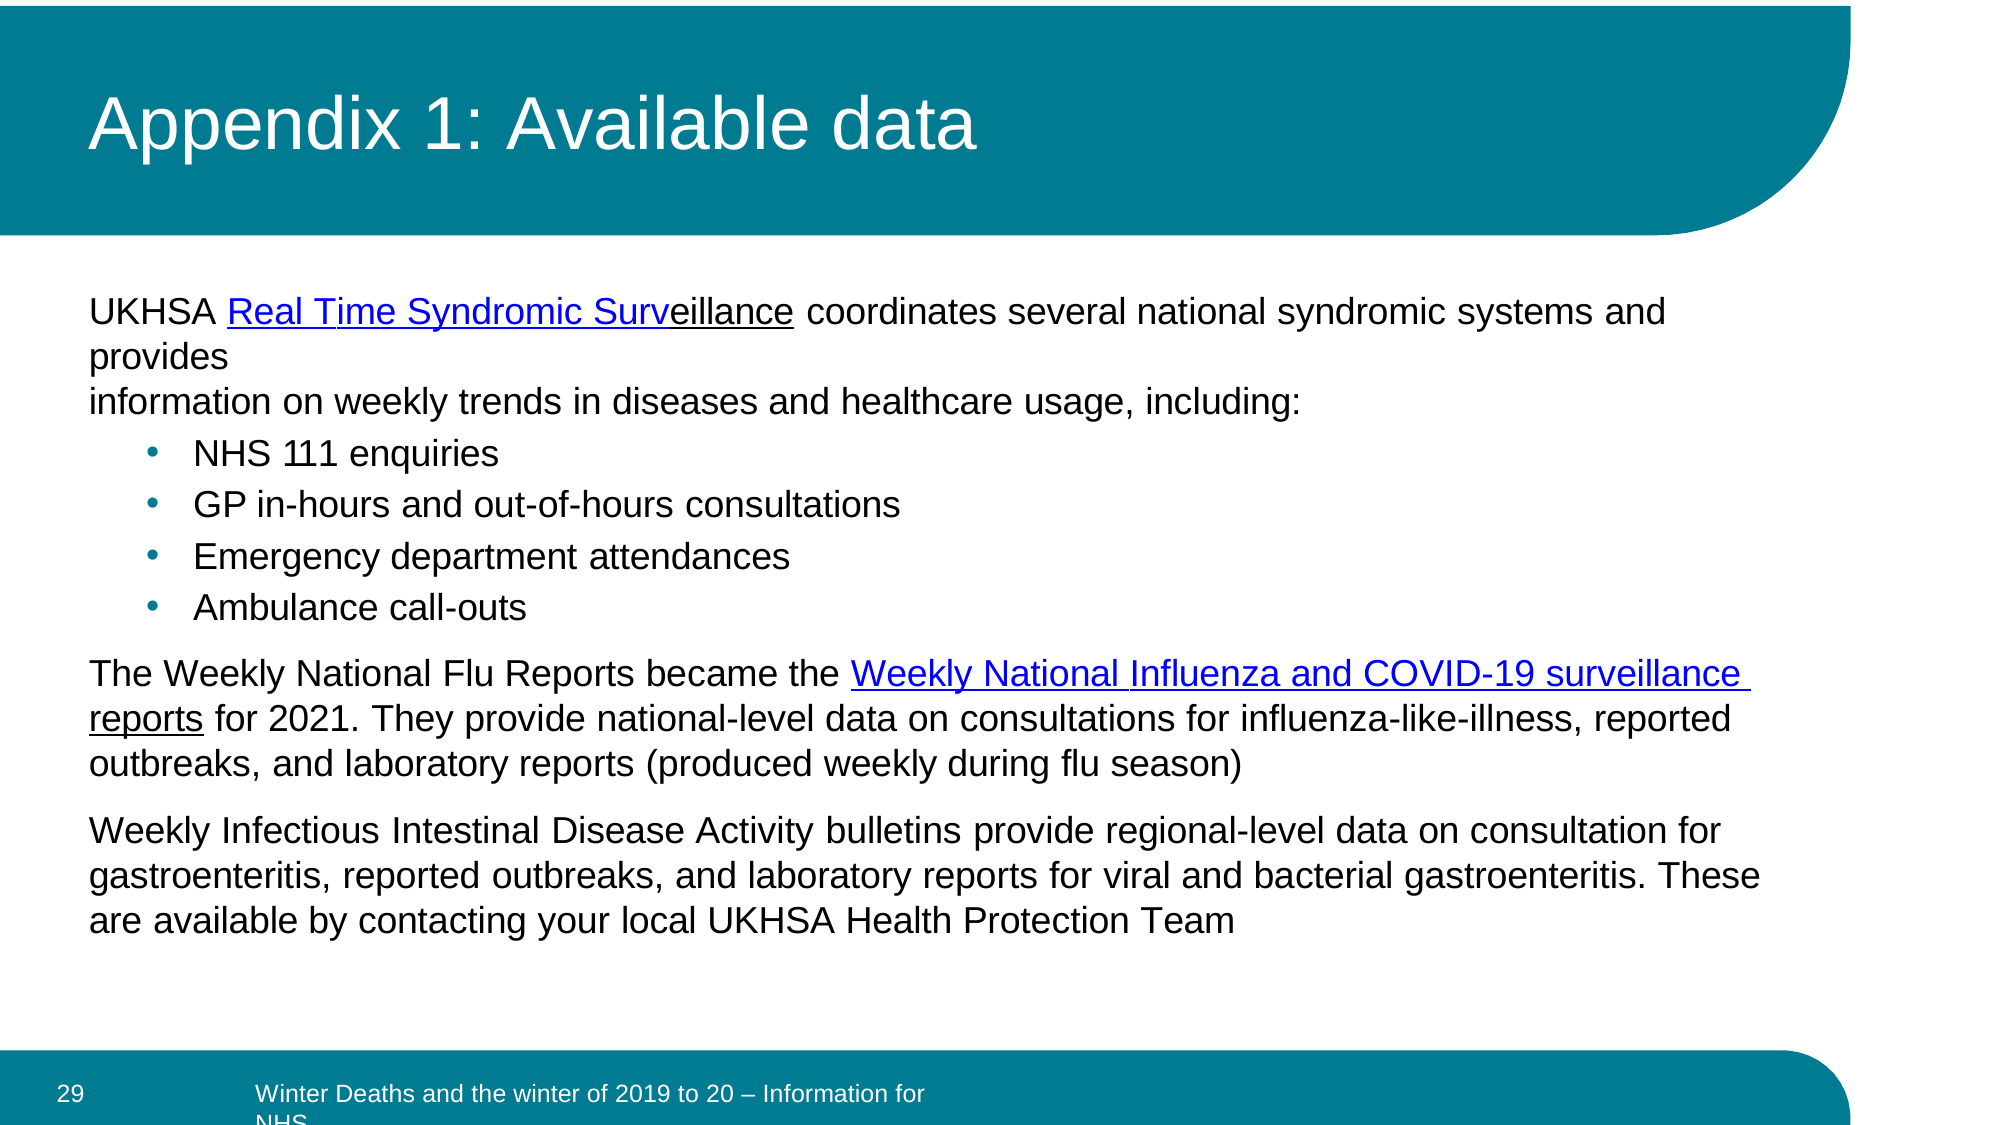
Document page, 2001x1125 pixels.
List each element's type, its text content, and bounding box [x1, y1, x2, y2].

title Appendix 1: Available data [83, 51, 1917, 263]
text_box UKHSA Real Time Syndromic Surveillance coordinates several national syndromic systems and provides information on weekly trends in diseases and healthcare usage, including: NHS 111 enquiries GP in-hours and out-of-hours consultations Emergency department attendances Ambulance call-outs The Weekly National Flu Reports became the Weekly National Influenza and COVID-19 surveillance reports for 2021. They provide national-level data on consultations for influenza-like-illness, reported outbreaks, and laboratory reports (produced weekly during flu season) Weekly Infectious Intestinal Disease Activity bulletins provide regional-level data on consultation for gastroenteritis, reported outbreaks, and laboratory reports for viral and bacterial gastroenteritis. These are available by contacting your local UKHSA Health Protection Team [86, 287, 1816, 941]
footer Winter Deaths and the winter of 2019 to 20 – Information for NHS [253, 1077, 975, 1125]
slide_number 29 [52, 1077, 89, 1125]
